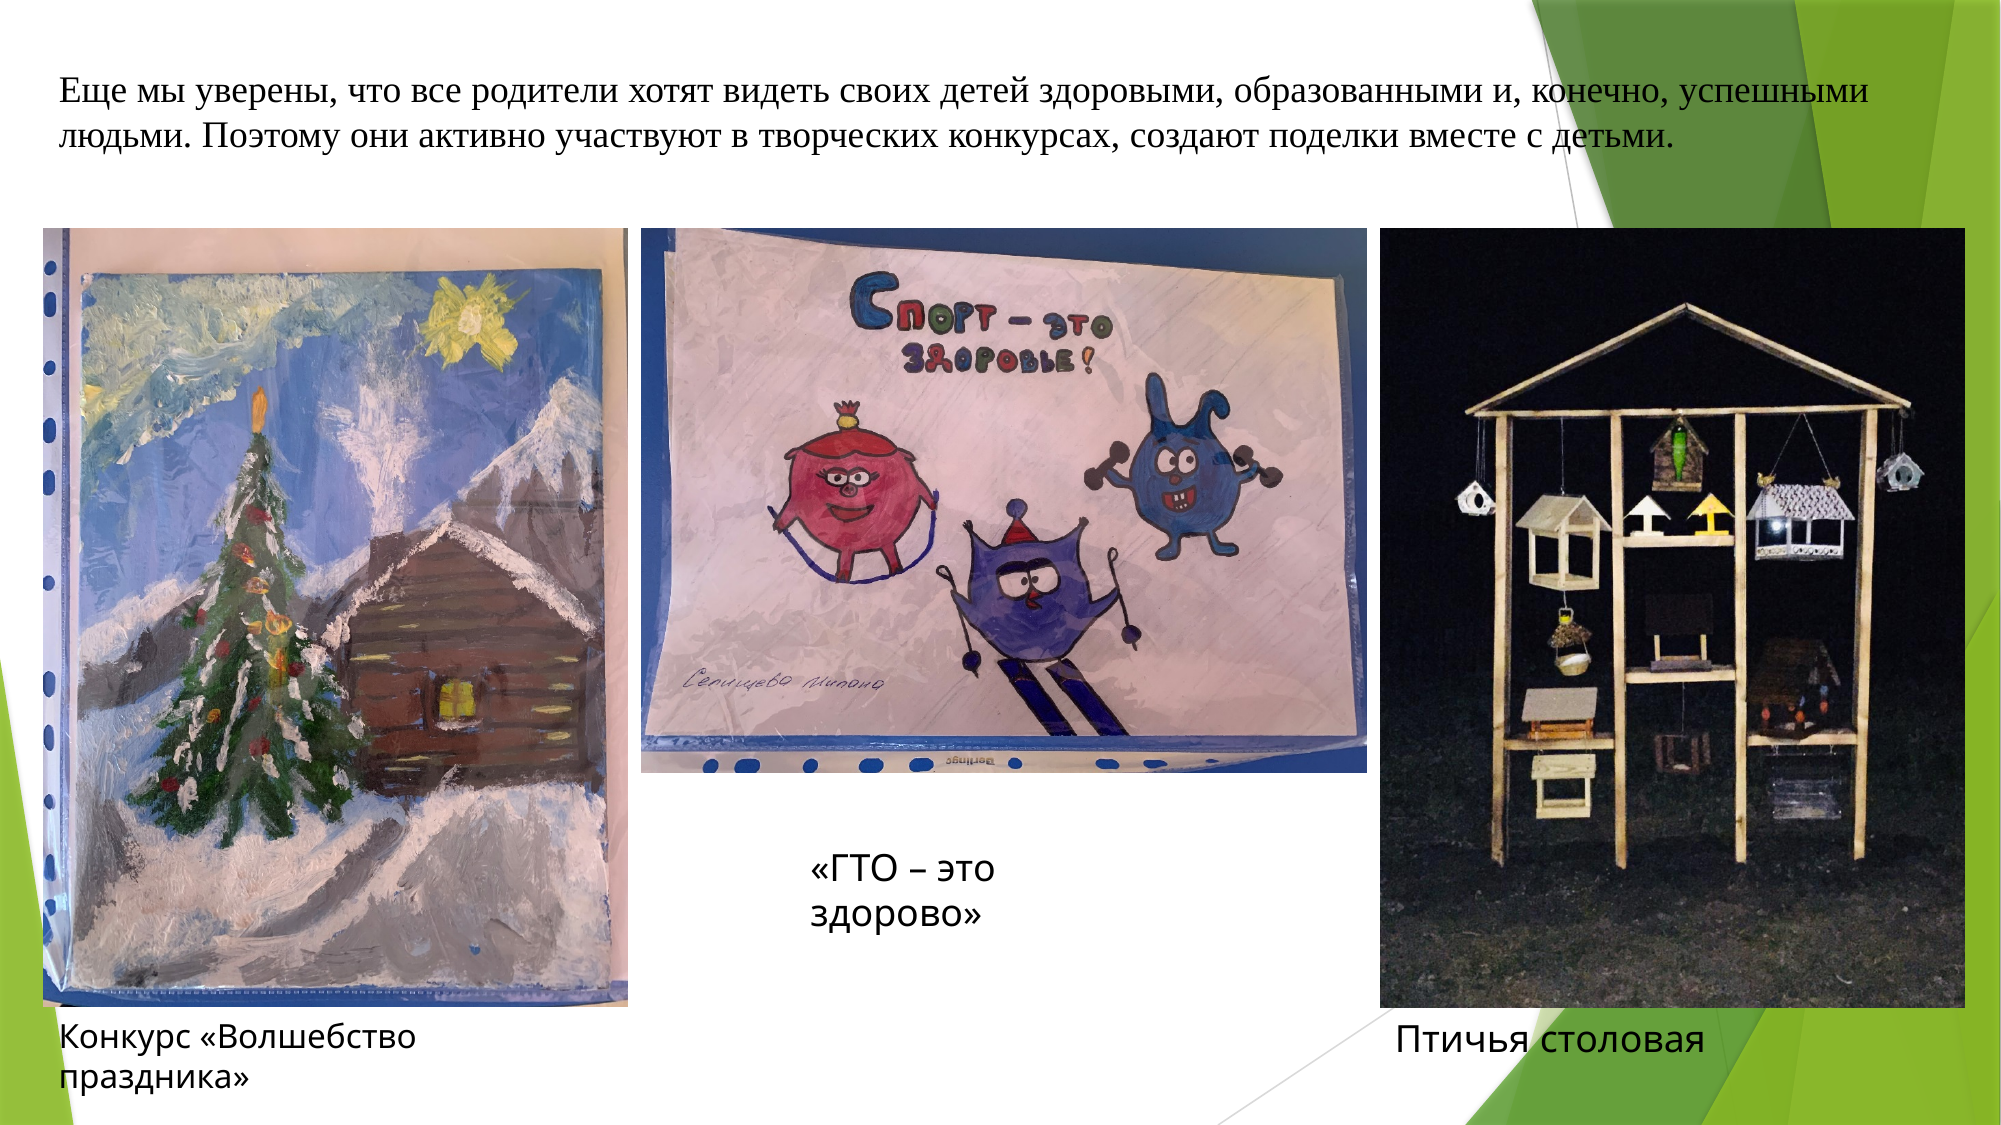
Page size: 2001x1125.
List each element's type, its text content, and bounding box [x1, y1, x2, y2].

text_box «ГТО – это здорово» [795, 836, 1180, 942]
picture [43, 227, 628, 1007]
text_box Конкурс «Волшебство праздника» [43, 1014, 628, 1103]
picture [640, 228, 1367, 773]
text_box Птичья столовая [1380, 1016, 1965, 1068]
picture [1379, 227, 1965, 1009]
title Еще мы уверены, что все родители хотят видеть своих детей здоровыми, образованными и, конечно, успешными людьми. Поэтому они активно участвуют в творческих конкурсах, создают поделки вместе с детьми. [43, 57, 1965, 165]
